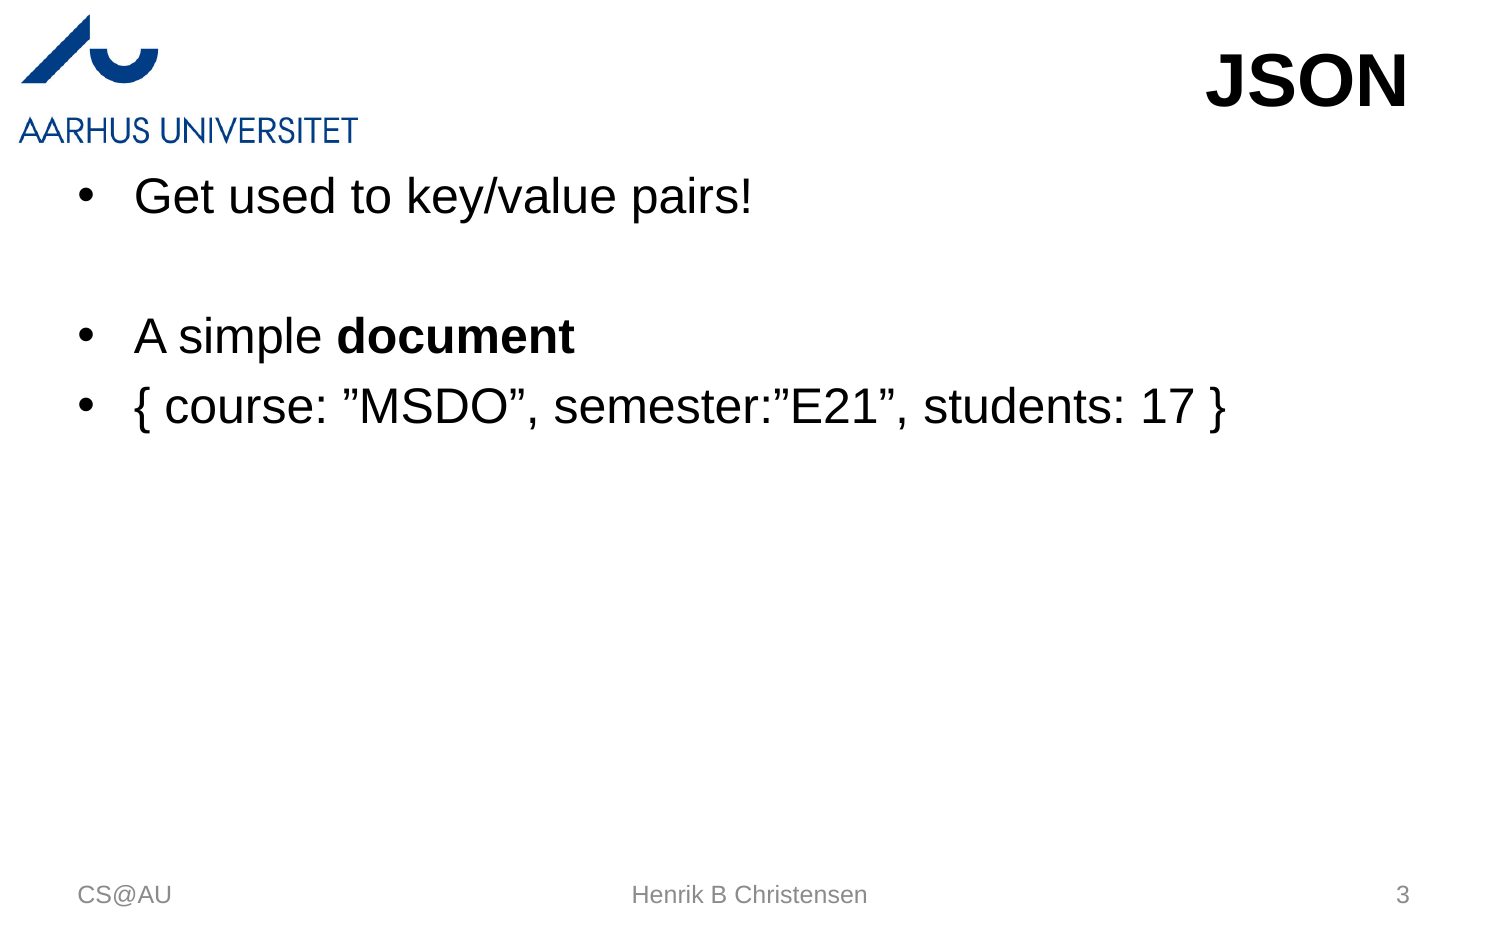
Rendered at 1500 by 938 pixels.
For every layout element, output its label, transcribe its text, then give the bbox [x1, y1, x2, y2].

list Get used to key/value pairs! A simple document { course: ”MSDO”, semester:”E21”, students: 17 } [62, 156, 1425, 865]
slide_number CS@AU [62, 868, 413, 919]
title JSON [75, 27, 1425, 125]
picture [14, 9, 358, 146]
slide_number 3 [1074, 868, 1425, 919]
footer Henrik B Christensen [512, 868, 988, 919]
